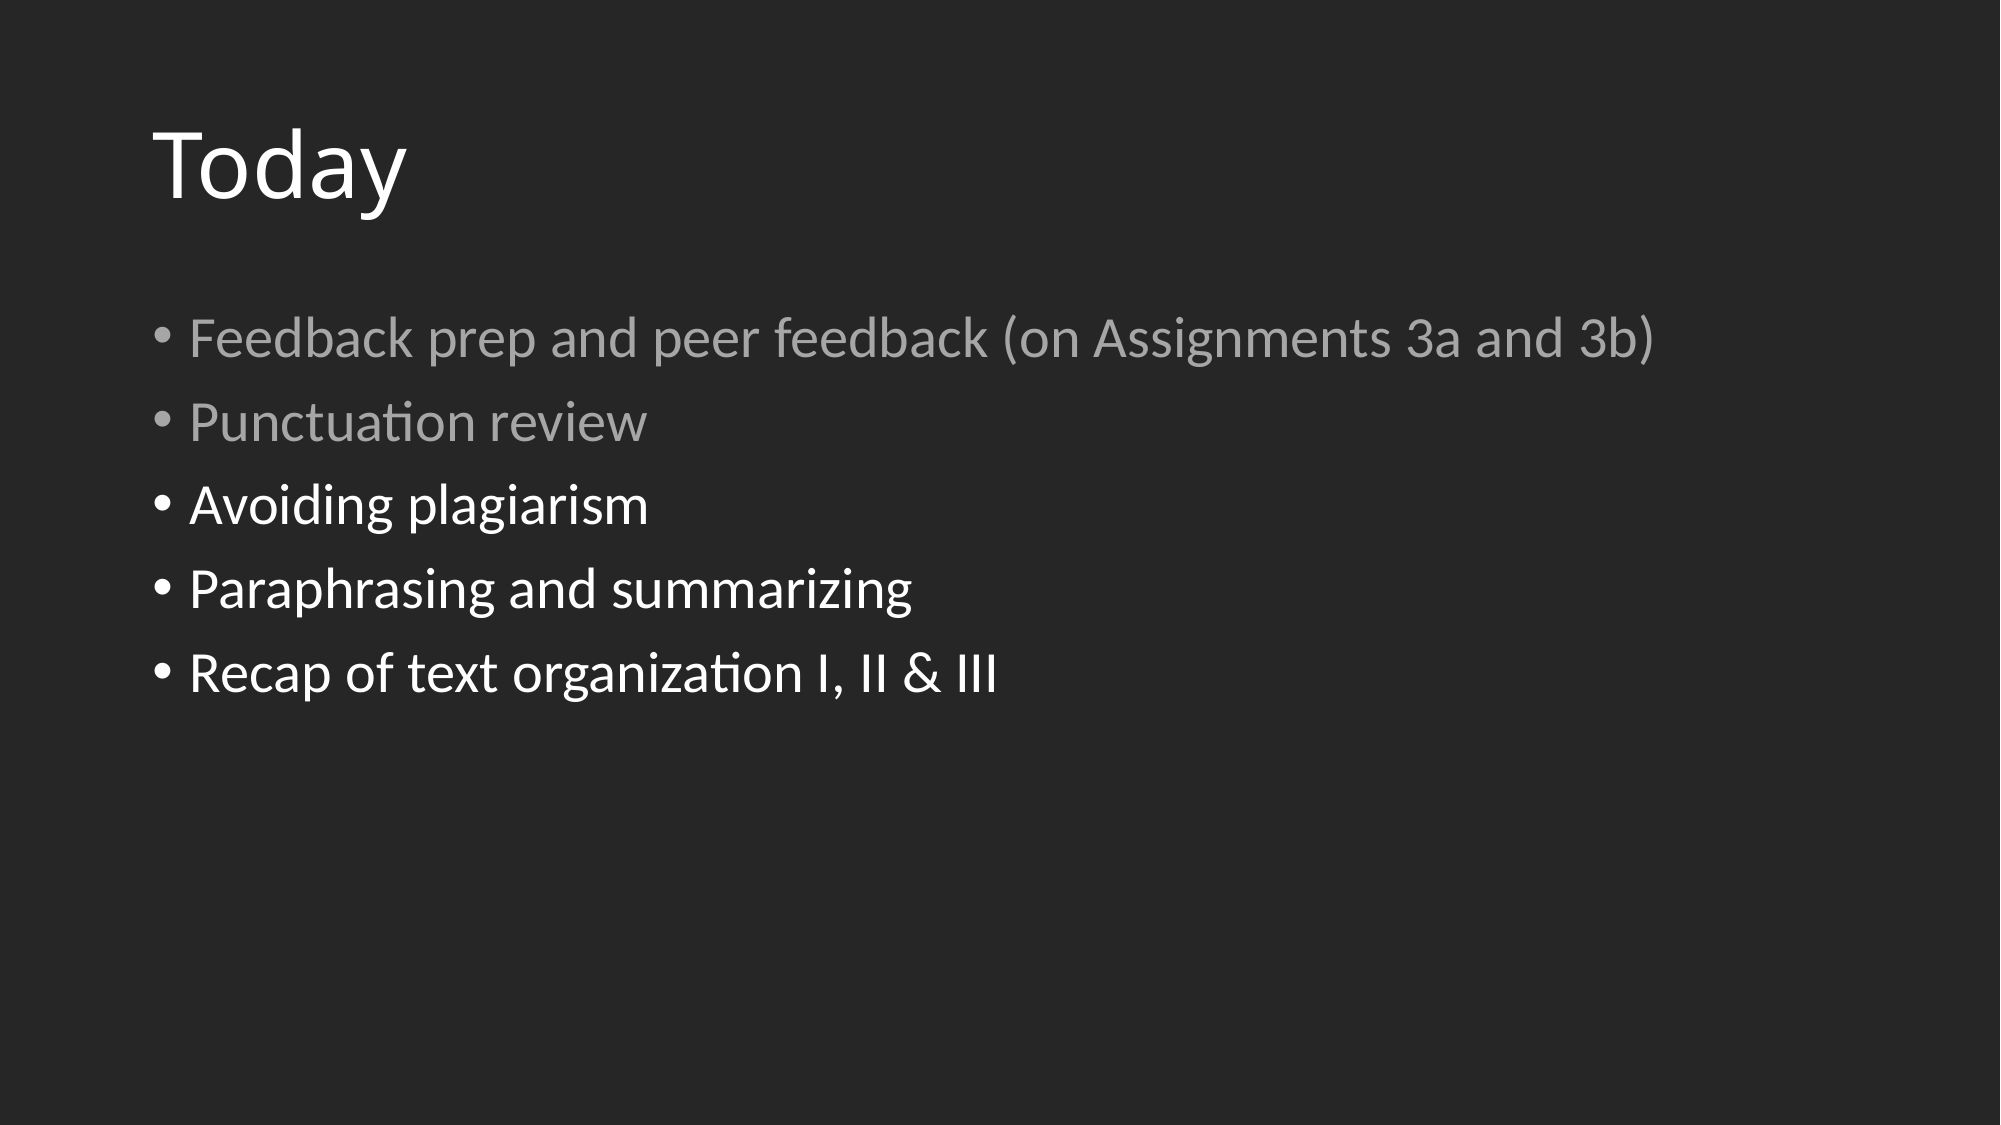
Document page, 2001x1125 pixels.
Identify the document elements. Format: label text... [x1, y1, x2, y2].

title Today [137, 59, 1863, 278]
list Feedback prep and peer feedback (on Assignments 3a and 3b) Punctuation review Avoiding plagiarism Paraphrasing and summarizing Recap of text organization I, II & III [137, 299, 1863, 1014]
